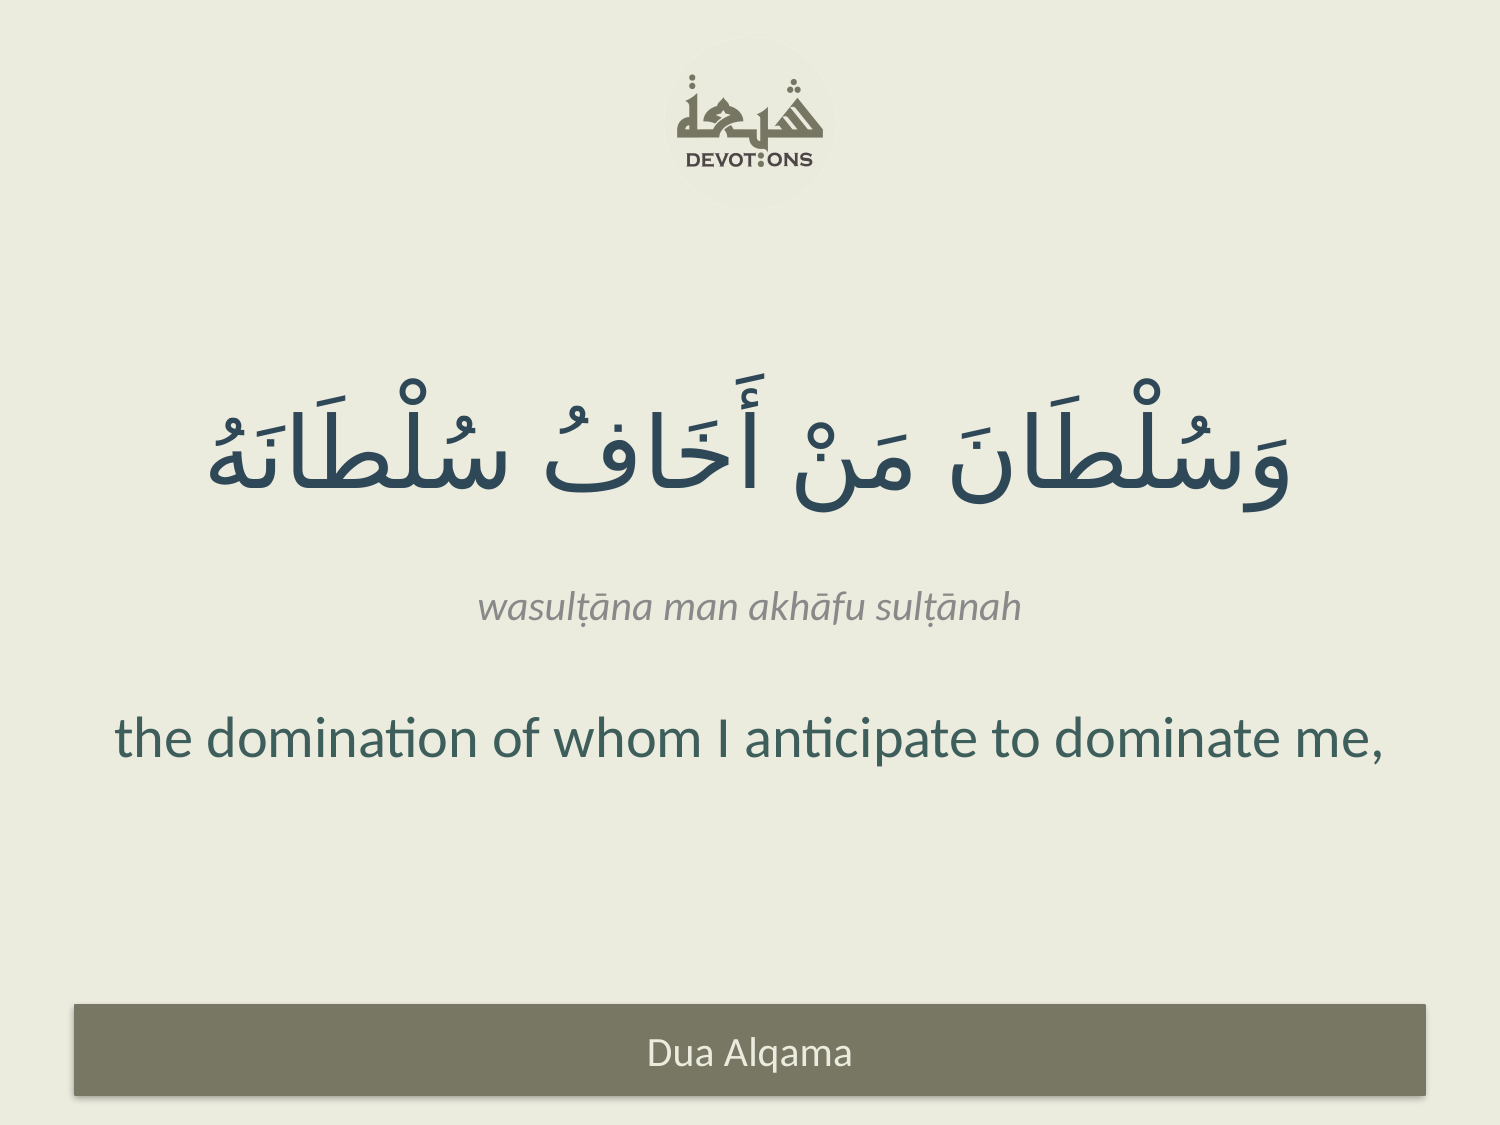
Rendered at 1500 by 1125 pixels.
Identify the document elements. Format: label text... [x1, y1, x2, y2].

text_box [74, 1004, 1426, 1096]
picture [656, 29, 844, 218]
text_box Dua Alqama [631, 1017, 868, 1083]
text_box وَسُلْطَانَ مَنْ أَخَافُ سُلْطَانَهُ wasulṭāna man akhāfu sulṭānah the domination of whom I anticipate to dominate me, [74, 381, 1425, 776]
